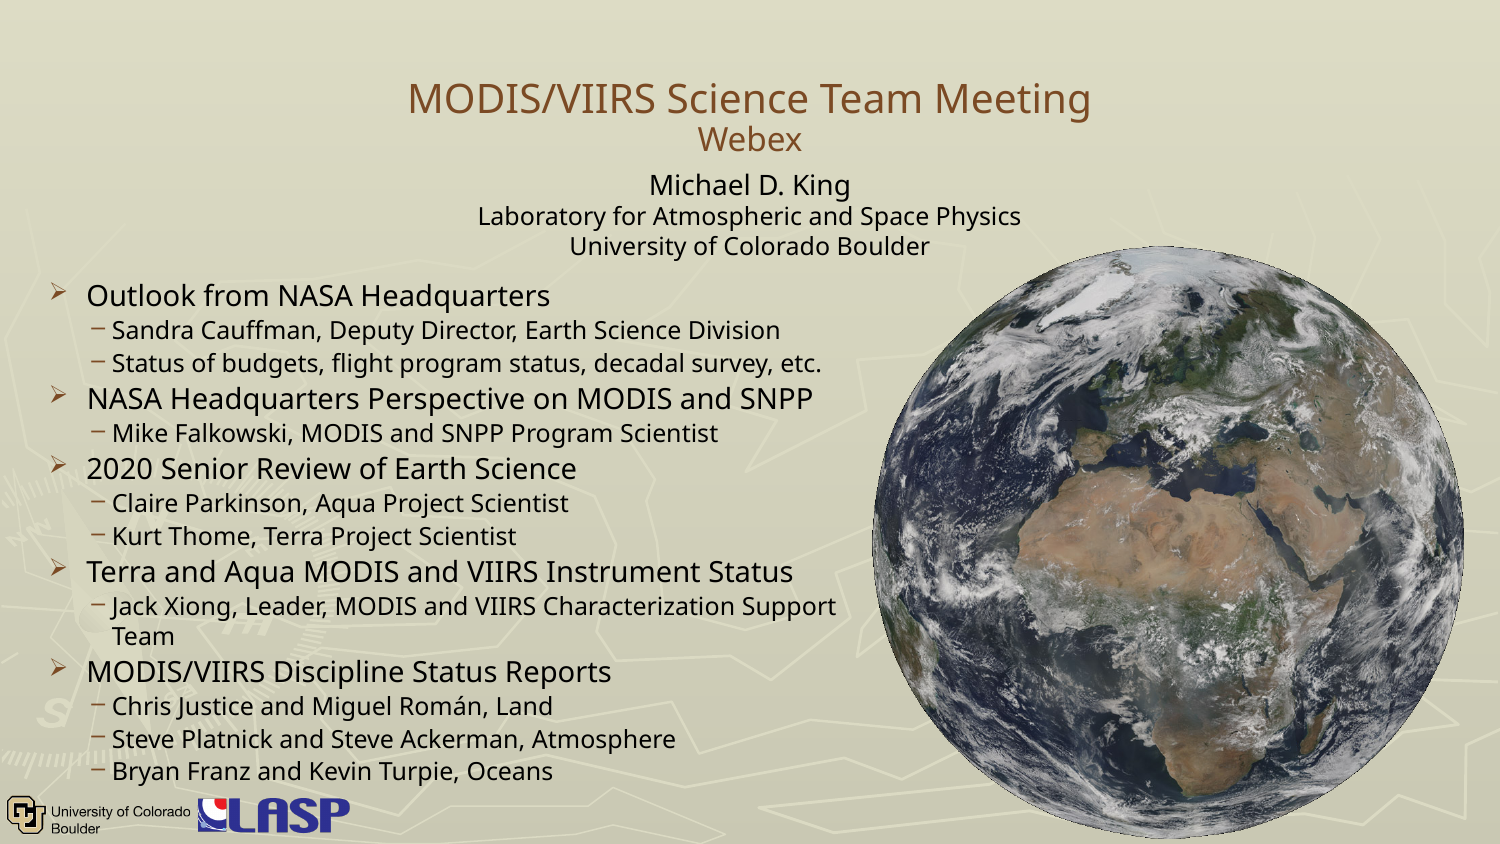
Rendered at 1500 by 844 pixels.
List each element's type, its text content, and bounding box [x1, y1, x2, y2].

text_box Outlook from NASA Headquarters Sandra Cauffman, Deputy Director, Earth Science Division Status of budgets, flight program status, decadal survey, etc. NASA Headquarters Perspective on MODIS and SNPP Mike Falkowski, MODIS and SNPP Program Scientist 2020 Senior Review of Earth Science Claire Parkinson, Aqua Project Scientist Kurt Thome, Terra Project Scientist Terra and Aqua MODIS and VIIRS Instrument Status Jack Xiong, Leader, MODIS and VIIRS Characterization Support Team MODIS/VIIRS Discipline Status Reports Chris Justice and Miguel Román, Land Steve Platnick and Steve Ackerman, Atmosphere Bryan Franz and Kevin Turpie, Oceans [37, 271, 867, 807]
title MODIS/VIIRS Science Team Meeting Webex [37, 71, 1463, 166]
subtitle Michael D. King Laboratory for Atmospheric and Space Physics University of Colorado Boulder [431, 159, 1069, 273]
picture [0, 784, 352, 844]
picture [872, 246, 1464, 839]
